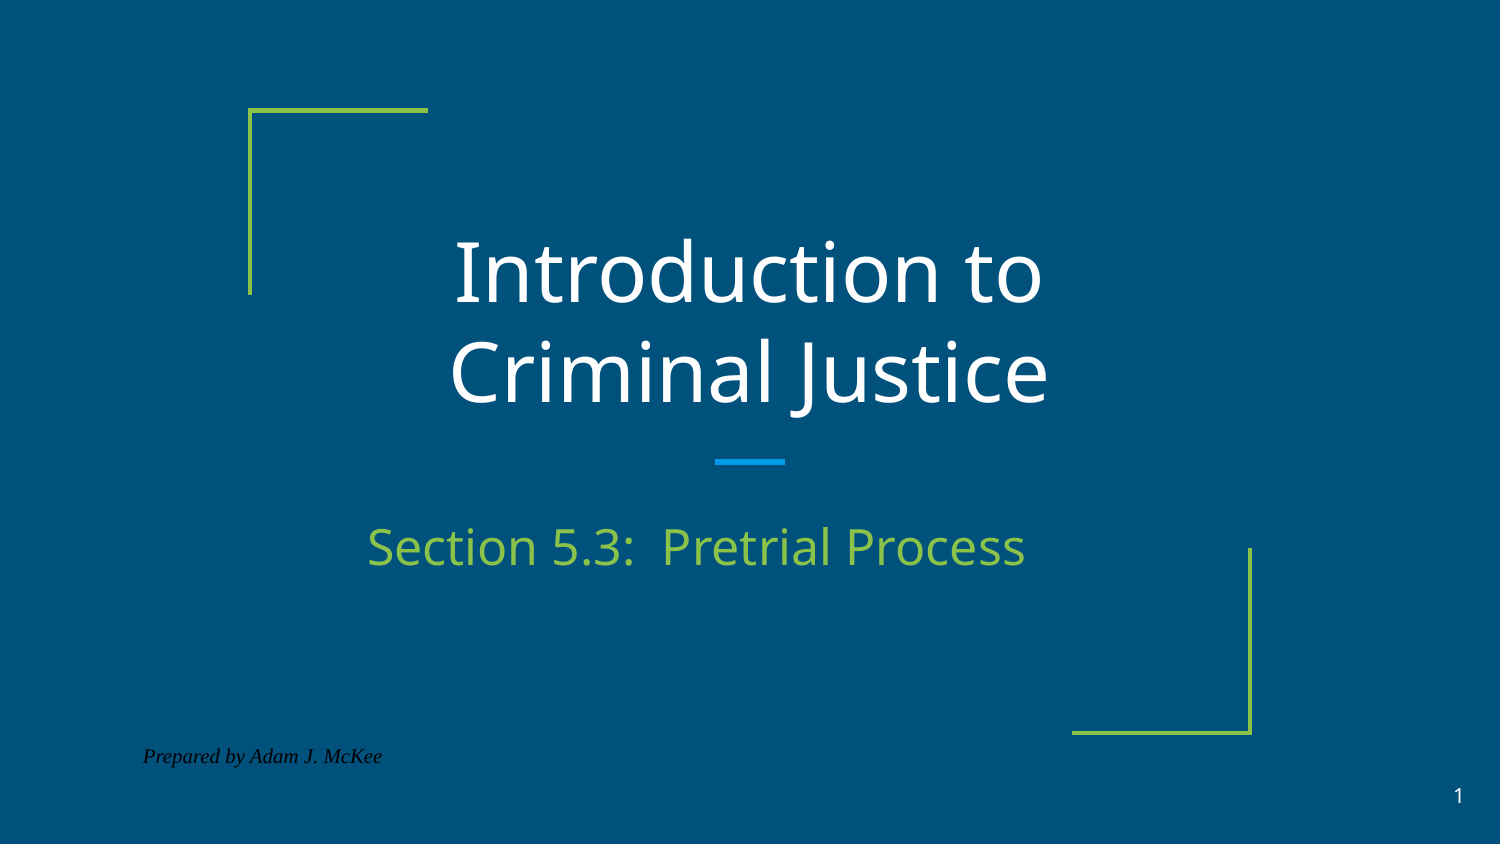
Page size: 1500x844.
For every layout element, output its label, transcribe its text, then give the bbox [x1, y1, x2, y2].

text_box Prepared by Adam J. McKee [127, 727, 627, 777]
slide_number ‹#› [1389, 764, 1480, 830]
title Introduction to Criminal Justice [275, 195, 1225, 435]
subtitle Section 5.3: Pretrial Process [169, 500, 1225, 650]
